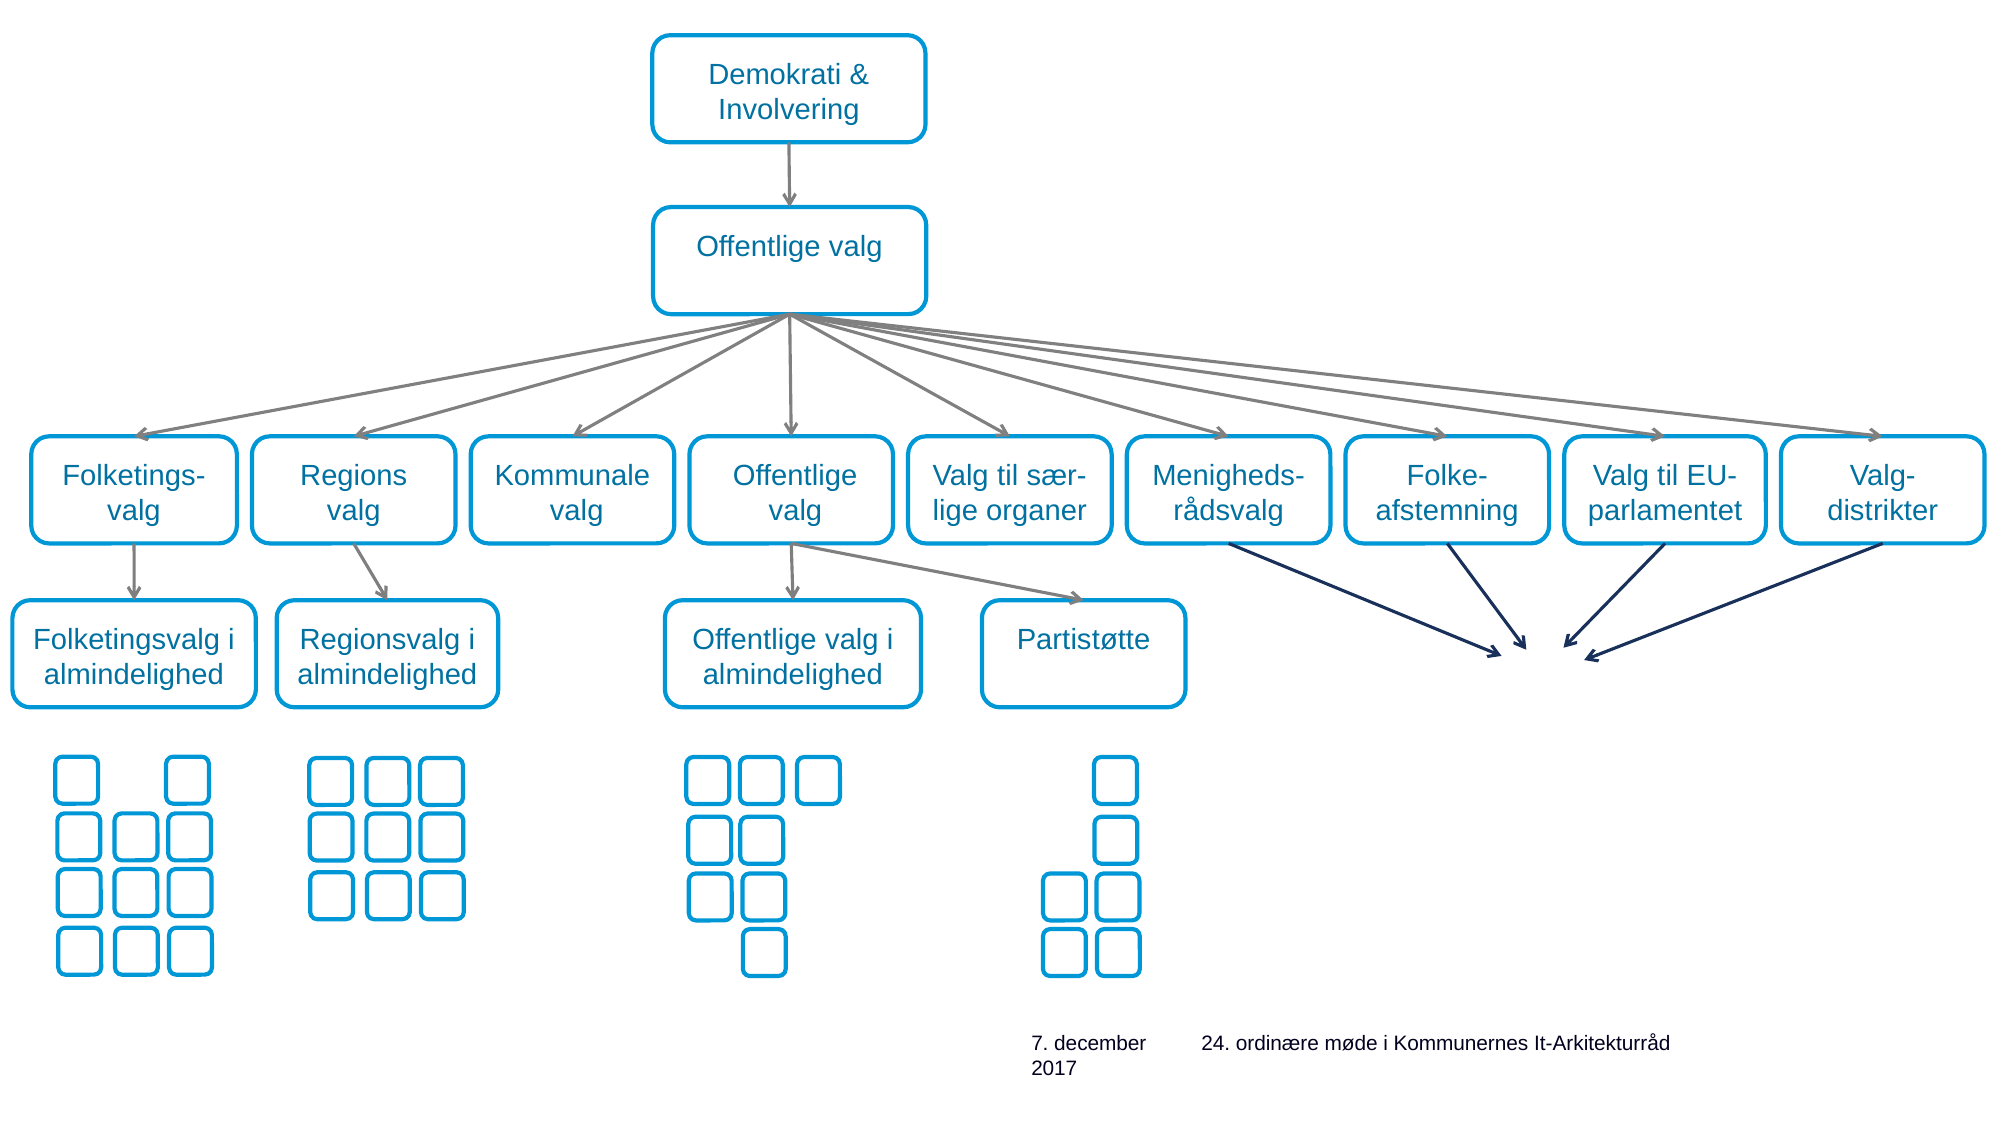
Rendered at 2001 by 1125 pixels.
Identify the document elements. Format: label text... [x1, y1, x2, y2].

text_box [789, 313, 1883, 437]
text_box [794, 754, 843, 807]
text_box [1228, 543, 1446, 657]
text_box [166, 866, 214, 919]
text_box Folketings- valg [29, 434, 240, 546]
text_box [166, 811, 214, 863]
text_box [1091, 754, 1140, 807]
text_box [1094, 926, 1142, 979]
text_box [112, 925, 160, 977]
text_box [418, 811, 466, 863]
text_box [353, 543, 388, 601]
text_box [53, 754, 101, 806]
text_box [1583, 543, 1883, 661]
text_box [790, 543, 1084, 601]
text_box [1092, 814, 1140, 866]
text_box [307, 755, 355, 808]
text_box [163, 754, 212, 806]
text_box [738, 814, 786, 866]
text_box Valg til sær-lige organer [905, 448, 1114, 546]
text_box [364, 811, 412, 863]
text_box [740, 871, 788, 923]
text_box [686, 814, 734, 866]
text_box Valg-distrikter [1778, 434, 1987, 546]
text_box [112, 811, 160, 863]
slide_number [1030, 1029, 1189, 1054]
text_box Menigheds- rådsvalg [1124, 448, 1333, 546]
text_box [1040, 926, 1088, 979]
text_box [55, 811, 103, 863]
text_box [1447, 543, 1527, 650]
text_box [417, 755, 466, 808]
text_box Offentlige valg [687, 448, 896, 546]
text_box Folke- afstemning [1343, 447, 1552, 546]
text_box Valg til EU- parlamentet [1562, 446, 1768, 541]
text_box [1094, 871, 1142, 923]
text_box Demokrati & Involvering [650, 33, 928, 145]
text_box Offentlige valg [650, 204, 929, 311]
text_box Regionsvalg i almindelighed [274, 598, 501, 710]
text_box Partistøtte [979, 598, 1188, 710]
text_box [307, 811, 355, 863]
text_box [56, 925, 104, 977]
text_box [418, 870, 466, 922]
text_box [737, 754, 785, 807]
text_box [55, 866, 103, 919]
text_box [686, 871, 734, 923]
text_box [166, 925, 215, 977]
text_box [133, 313, 785, 437]
text_box [112, 866, 160, 919]
text_box Kommunale valg [468, 447, 677, 546]
text_box [364, 870, 412, 922]
text_box Offentlige valg i almindelighed [662, 598, 924, 710]
text_box Folketingsvalg i almindelighed [10, 598, 258, 710]
text_box [308, 870, 356, 922]
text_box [1563, 543, 1581, 648]
text_box [364, 755, 412, 808]
text_box [740, 926, 788, 979]
footer 24. ordinære møde i Kommunernes It-Arkitekturråd [1201, 1029, 1835, 1054]
text_box [1040, 871, 1089, 923]
text_box [684, 754, 732, 807]
text_box Regions valg [249, 446, 458, 546]
